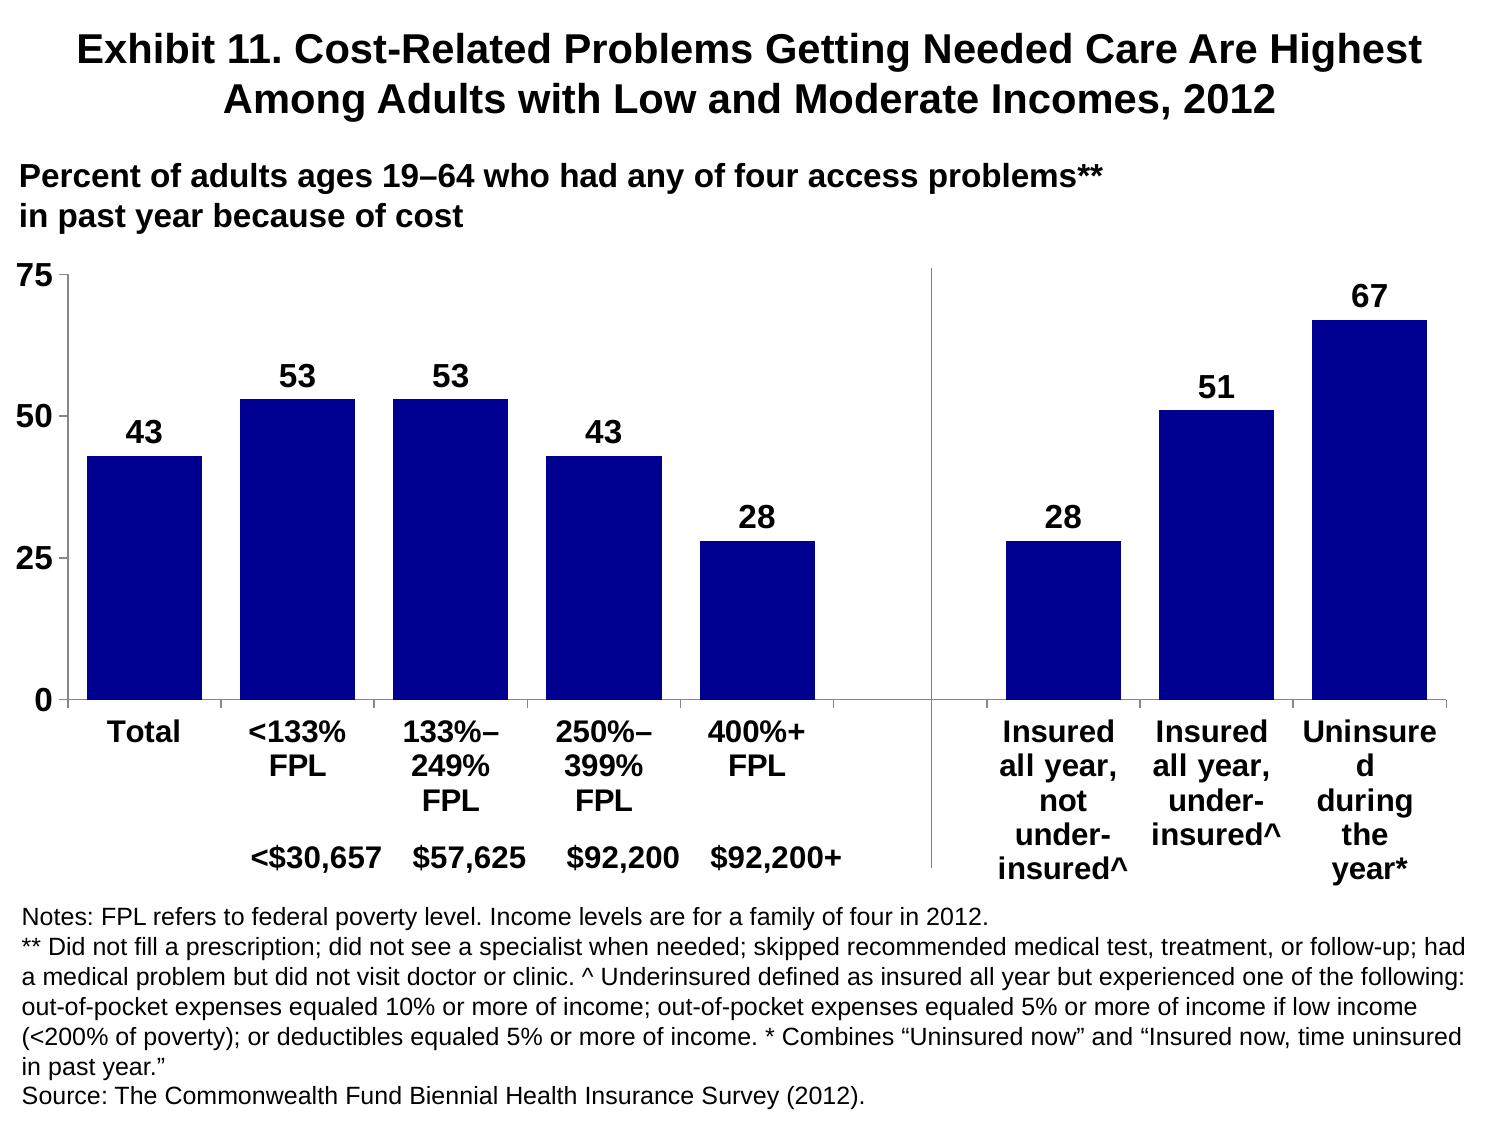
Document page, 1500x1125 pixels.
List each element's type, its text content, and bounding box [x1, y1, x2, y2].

text_box Percent of adults ages 19–64 who had any of four access problems** in past year because of cost [4, 147, 1142, 242]
title Exhibit 11. Cost-Related Problems Getting Needed Care Are Highest Among Adults with Low and Moderate Incomes, 2012 [0, 14, 1500, 136]
text_box Notes: FPL refers to federal poverty level. Income levels are for a family of four in 2012. ** Did not fill a prescription; did not see a specialist when needed; skipped recommended medical test, treatment, or follow-up; had a medical problem but did not visit doctor or clinic. ^ Underinsured defined as insured all year but experienced one of the following: out-of-pocket expenses equaled 10% or more of income; out-of-pocket expenses equaled 5% or more of income if low income (<200% of poverty); or deductibles equaled 5% or more of income. * Combines “Uninsured now” and “Insured now, time uninsured in past year.” Source: The Commonwealth Fund Biennial Health Insurance Survey (2012). [6, 893, 1495, 1118]
chart [15, 249, 1481, 901]
